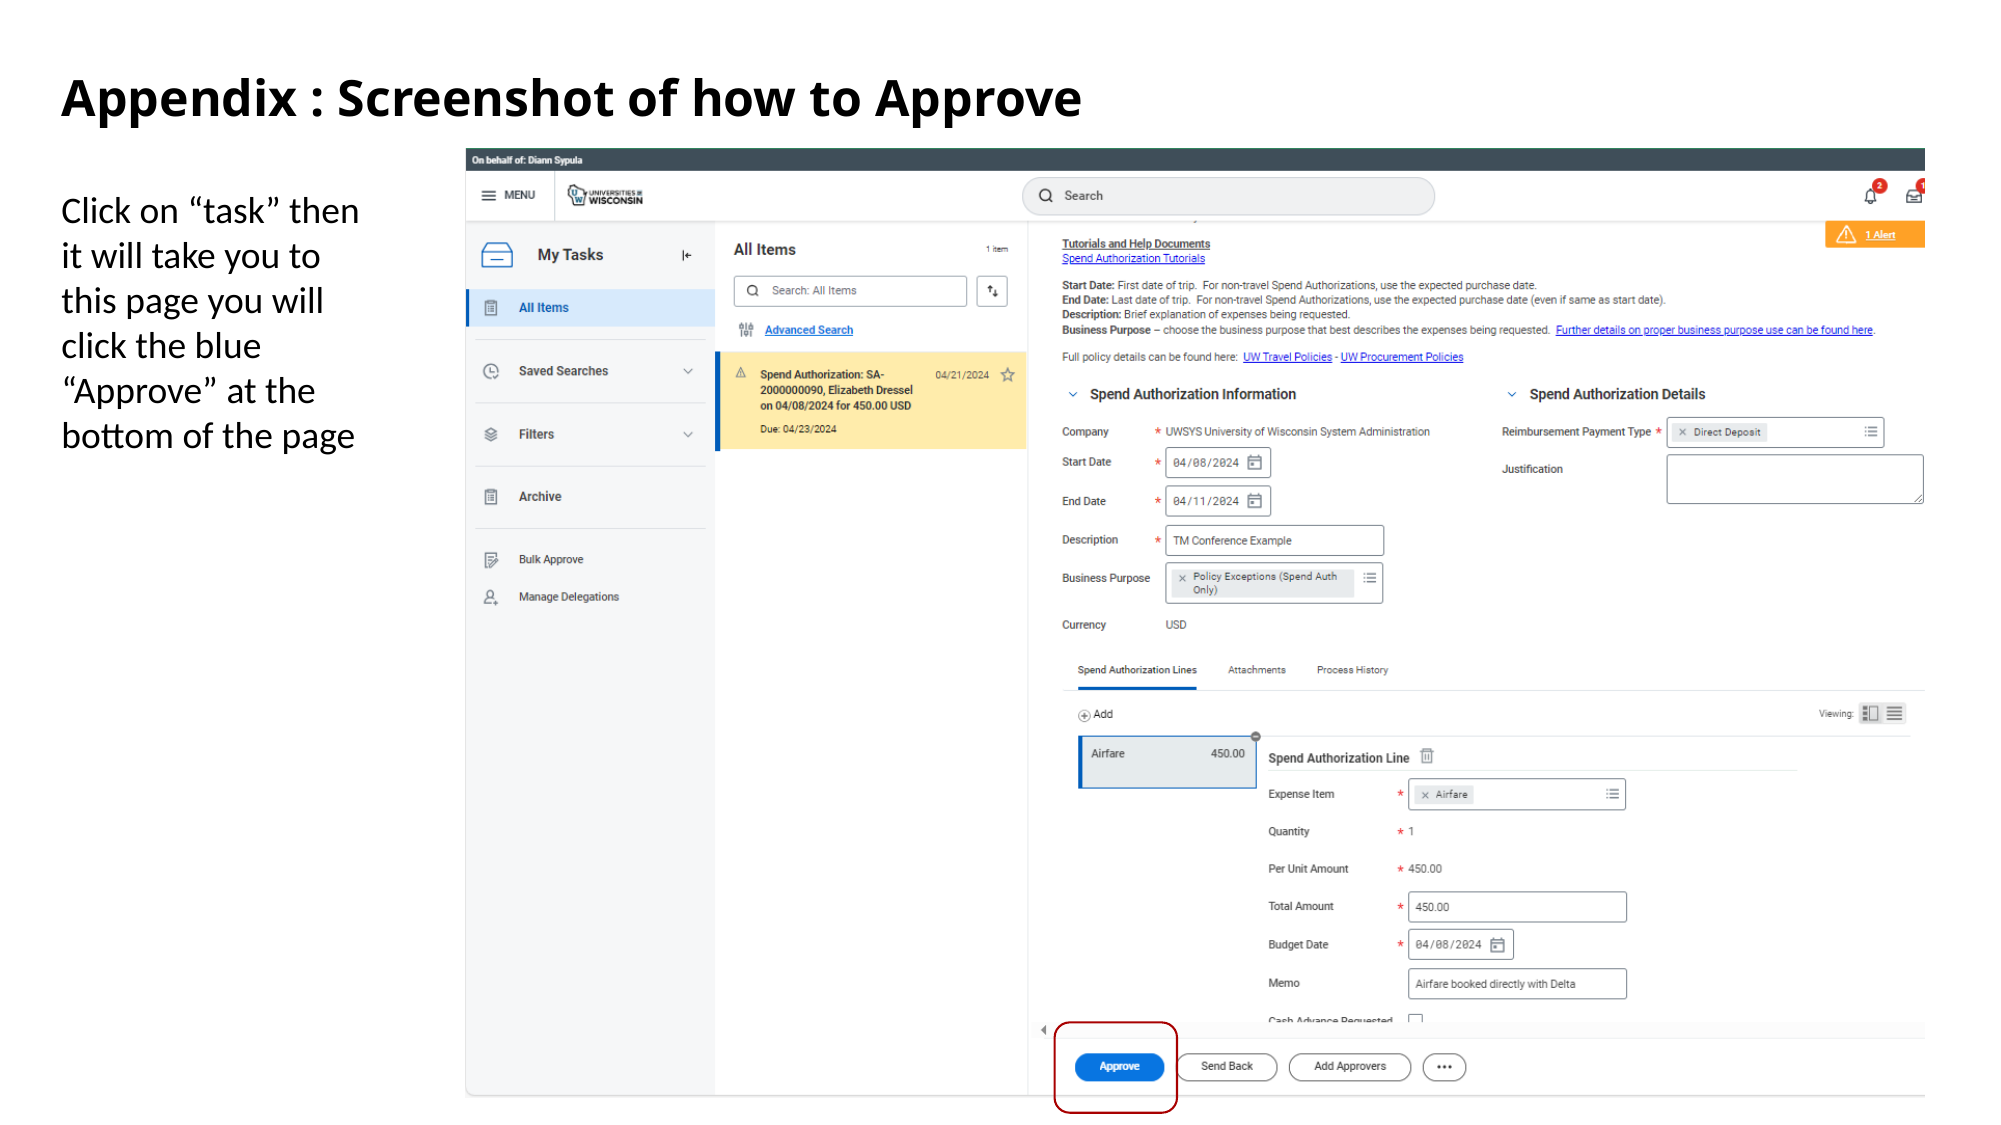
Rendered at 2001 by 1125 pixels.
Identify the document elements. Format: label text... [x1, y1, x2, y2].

picture [465, 148, 1925, 1098]
text_box Click on “task” then it will take you to this page you will click the blue “Approve” at the bottom of the page [46, 178, 394, 464]
title Appendix : Screenshot of how to Approve [46, 0, 1800, 200]
text_box [1053, 1098, 1179, 1114]
